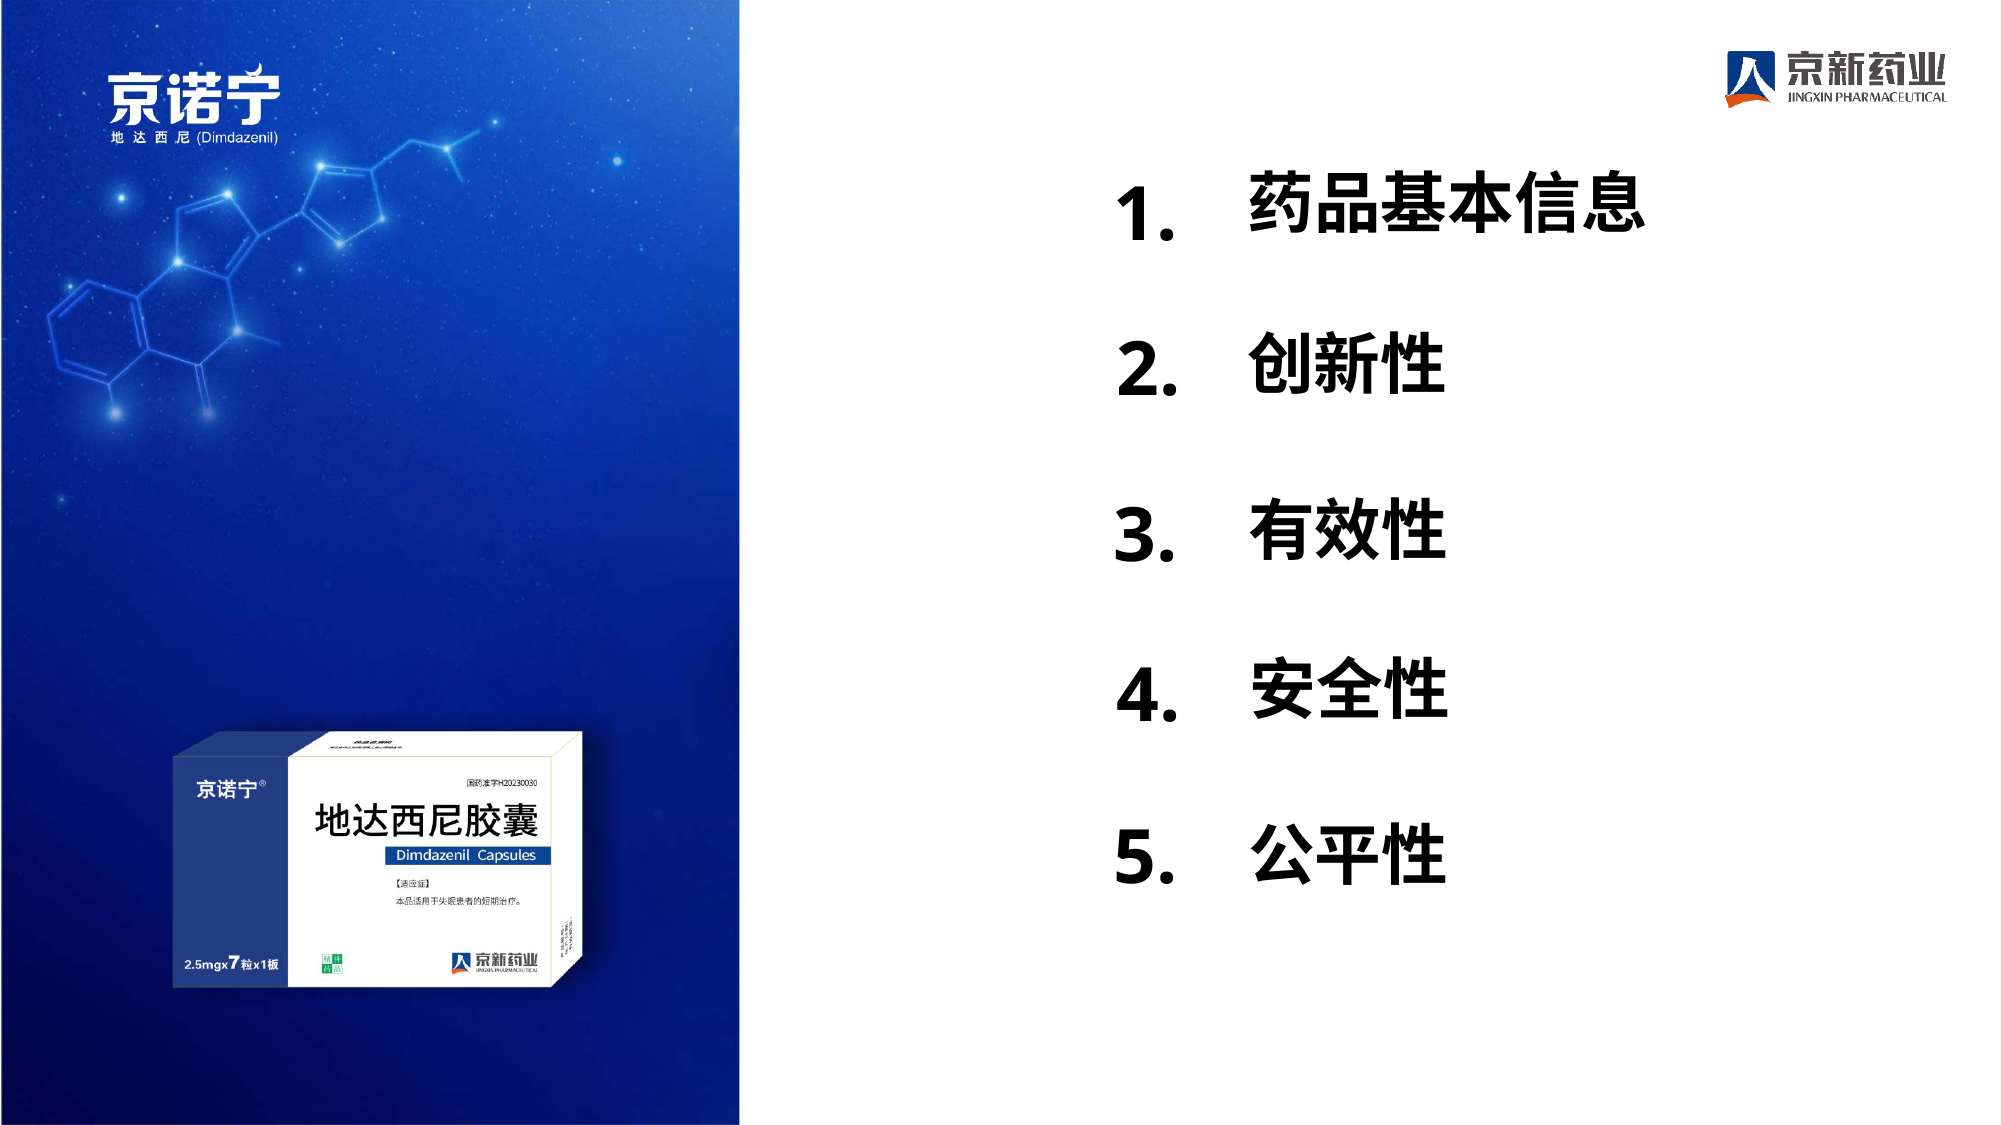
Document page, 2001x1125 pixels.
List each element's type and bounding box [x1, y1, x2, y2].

text_box [1102, 639, 1467, 746]
text_box [1098, 800, 1465, 907]
text_box [1102, 312, 1464, 419]
text_box [1098, 479, 1465, 586]
picture [0, 0, 2001, 1125]
text_box [1098, 153, 1665, 264]
